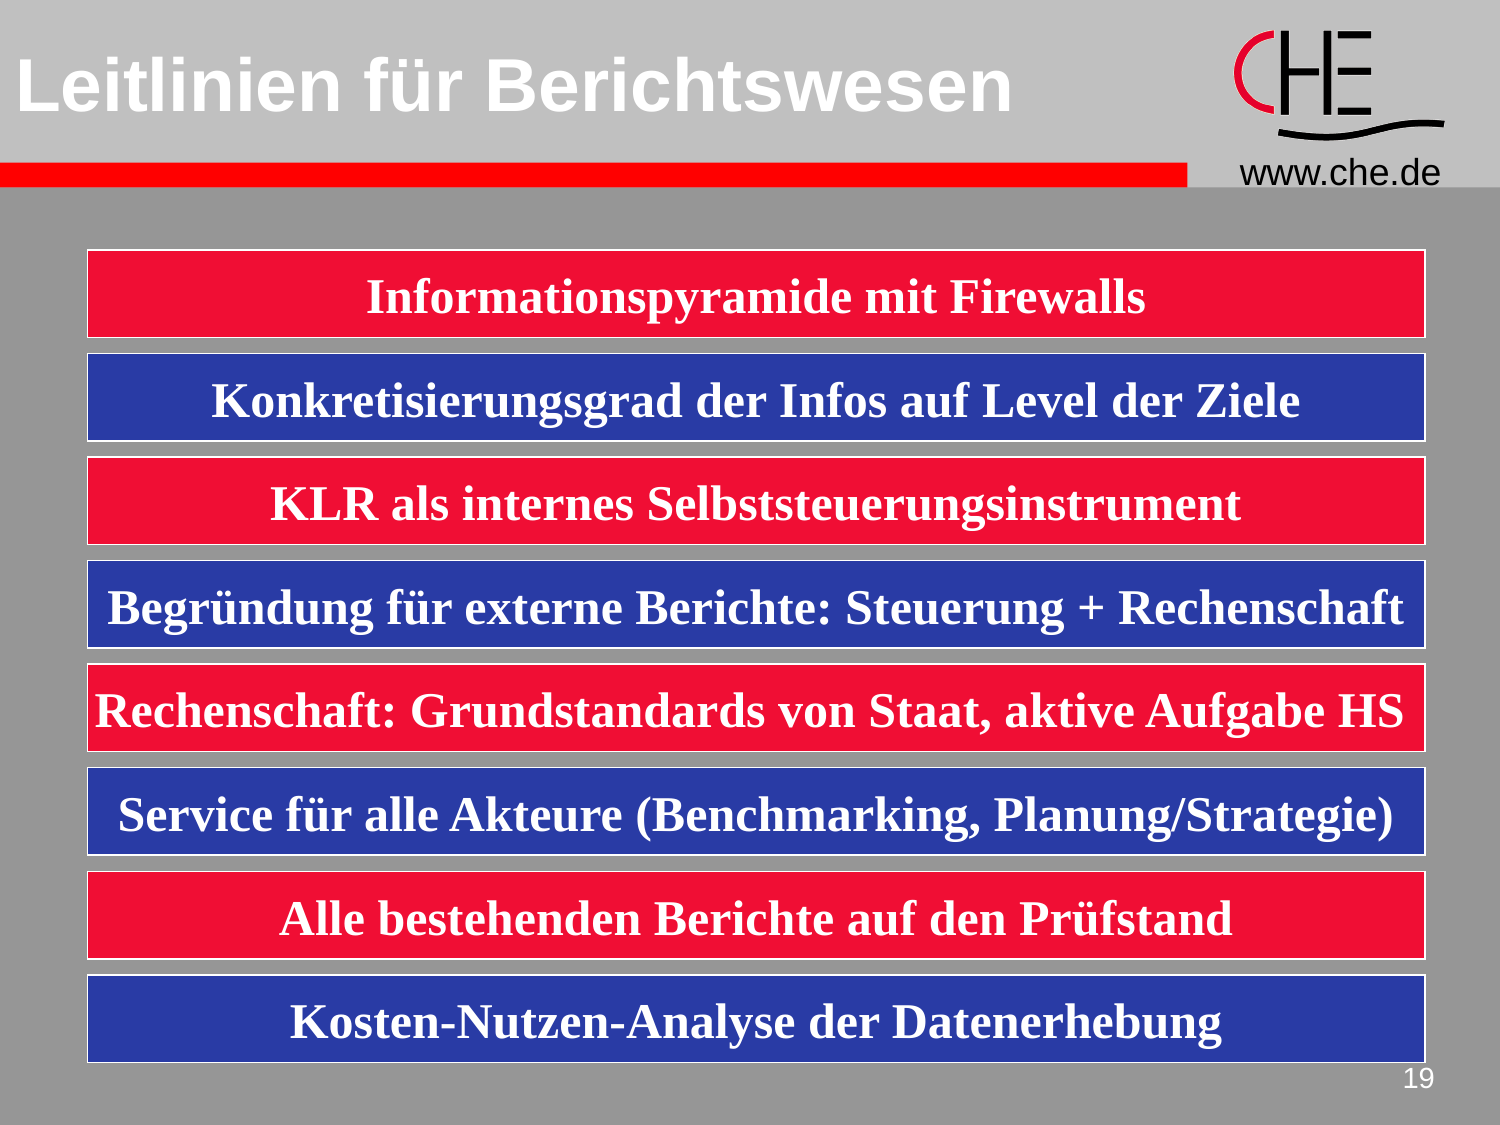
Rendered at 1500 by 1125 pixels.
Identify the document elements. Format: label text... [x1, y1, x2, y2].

title Leitlinien für Berichtswesen [0, 0, 1213, 163]
picture [1233, 27, 1446, 143]
text_box Informationspyramide mit Firewalls [87, 249, 1425, 338]
slide_number 19 [1362, 1052, 1450, 1115]
text_box KLR als internes Selbststeuerungsinstrument [87, 456, 1425, 545]
text_box Begründung für externe Berichte: Steuerung + Rechenschaft [87, 560, 1425, 649]
text_box Service für alle Akteure (Benchmarking, Planung/Strategie) [87, 767, 1425, 856]
text_box Kosten-Nutzen-Analyse der Datenerhebung [87, 974, 1425, 1063]
text_box Konkretisierungsgrad der Infos auf Level der Ziele [87, 353, 1425, 441]
text_box Alle bestehenden Berichte auf den Prüfstand [87, 871, 1425, 959]
text_box Rechenschaft: Grundstandards von Staat, aktive Aufgabe HS [87, 664, 1425, 752]
